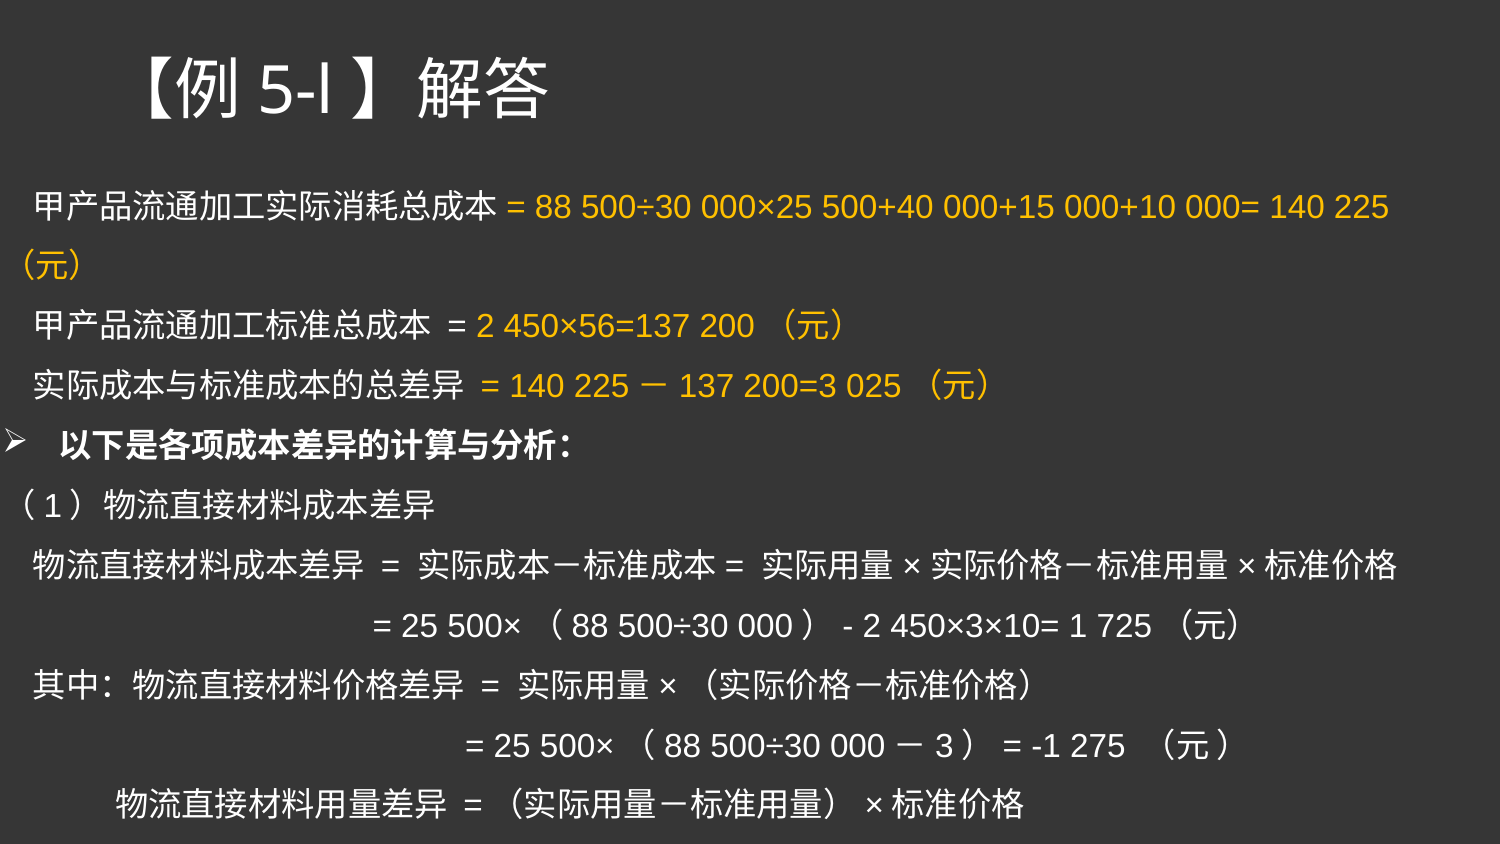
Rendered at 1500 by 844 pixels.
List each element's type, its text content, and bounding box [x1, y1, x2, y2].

text_box 甲产品流通加工实际消耗总成本= 88 500÷30 000×25 500+40 000+15 000+10 000= 140 225（元） 甲产品流通加工标准总成本 = 2 450×56=137 200（元） 实际成本与标准成本的总差异 = 140 225－137 200=3 025（元） 以下是各项成本差异的计算与分析： （1）物流直接材料成本差异 物流直接材料成本差异 = 实际成本－标准成本= 实际用量×实际价格－标准用量×标准价格 = 25 500×（88 500÷30 000）- 2 450×3×10= 1 725（元） 其中：物流直接材料价格差异 = 实际用量×（实际价格－标准价格） = 25 500×（88 500÷30 000－3）= -1 275 （元 ） 物流直接材料用量差异 =（实际用量－标准用量）×标准价格 =（25 500－2 450×10）×3 = 3 000（元） [0, 157, 1500, 844]
text_box 【例5-l】解答 [92, 39, 1271, 134]
